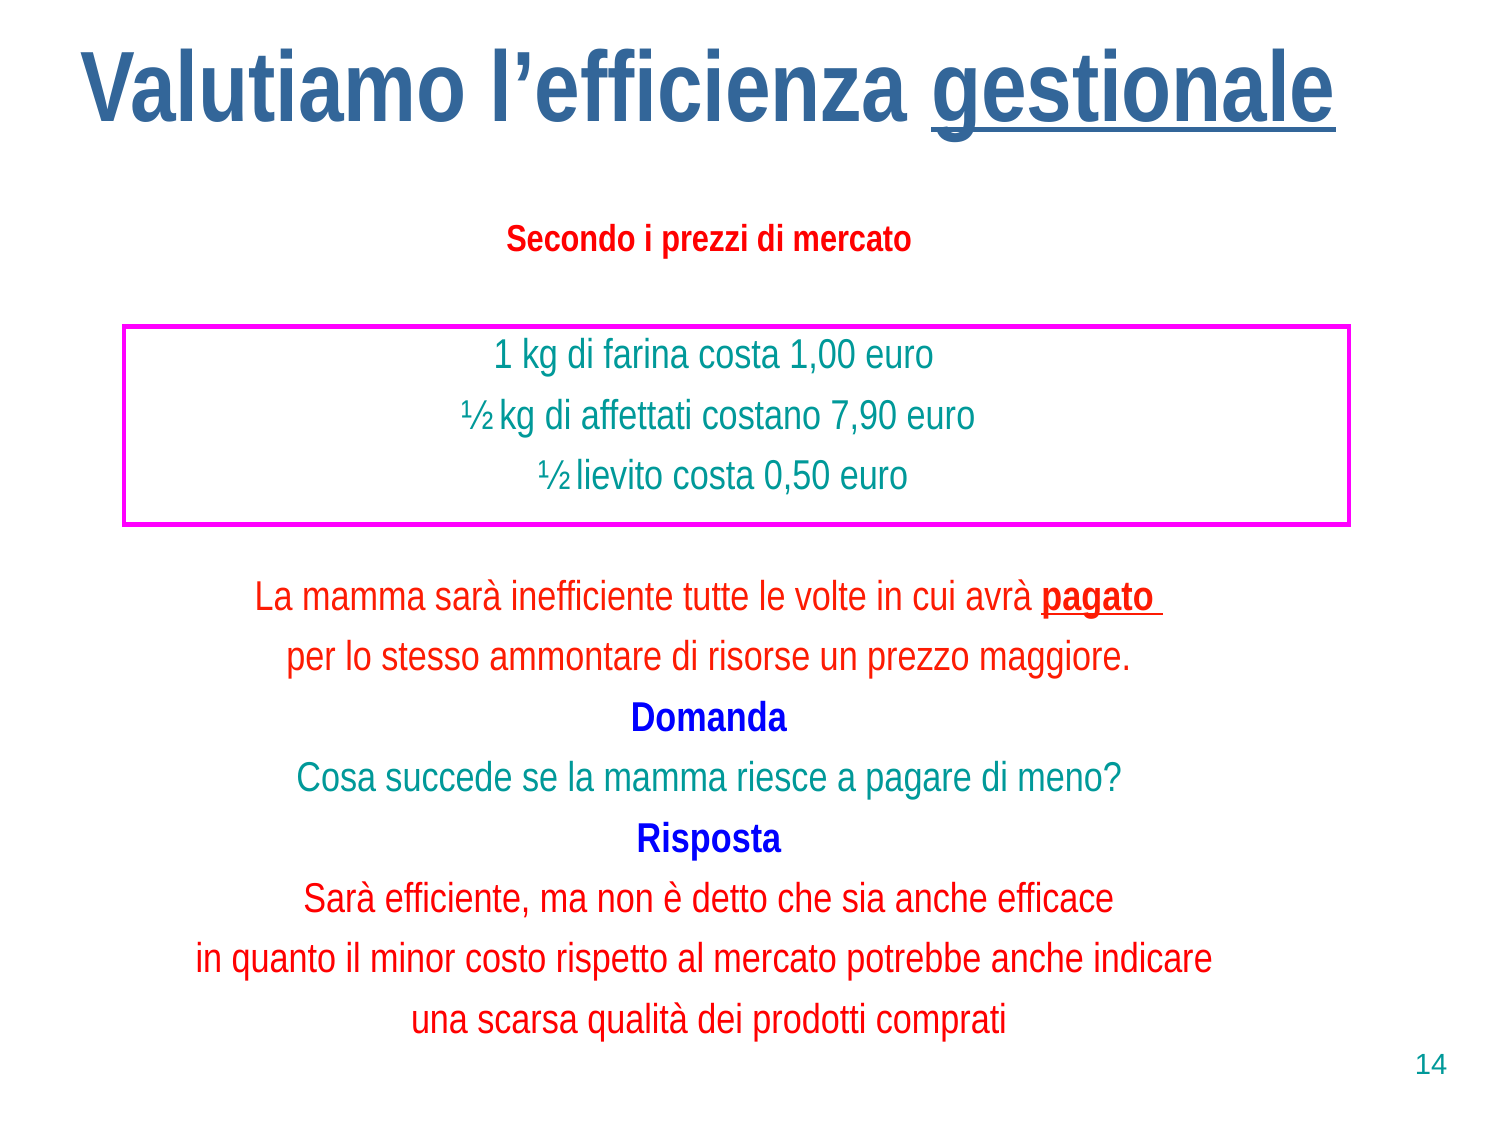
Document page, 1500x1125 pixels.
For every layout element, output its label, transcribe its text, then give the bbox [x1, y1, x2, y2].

text_box Valutiamo l’efficienza gestionale [64, 22, 1463, 290]
text_box 14 [1149, 1024, 1463, 1100]
text_box [123, 326, 1349, 525]
text_box Secondo i prezzi di mercato 1 kg di farina costa 1,00 euro ½ kg di affettati costano 7,90 euro ½ lievito costa 0,50 euro La mamma sarà inefficiente tutte le volte in cui avrà pagato per lo stesso ammontare di risorse un prezzo maggiore. Domanda Cosa succede se la mamma riesce a pagare di meno? Risposta Sarà efficiente, ma non è detto che sia anche efficace in quanto il minor costo rispetto al mercato potrebbe anche indicare una scarsa qualità dei prodotti comprati [53, 206, 1365, 1125]
